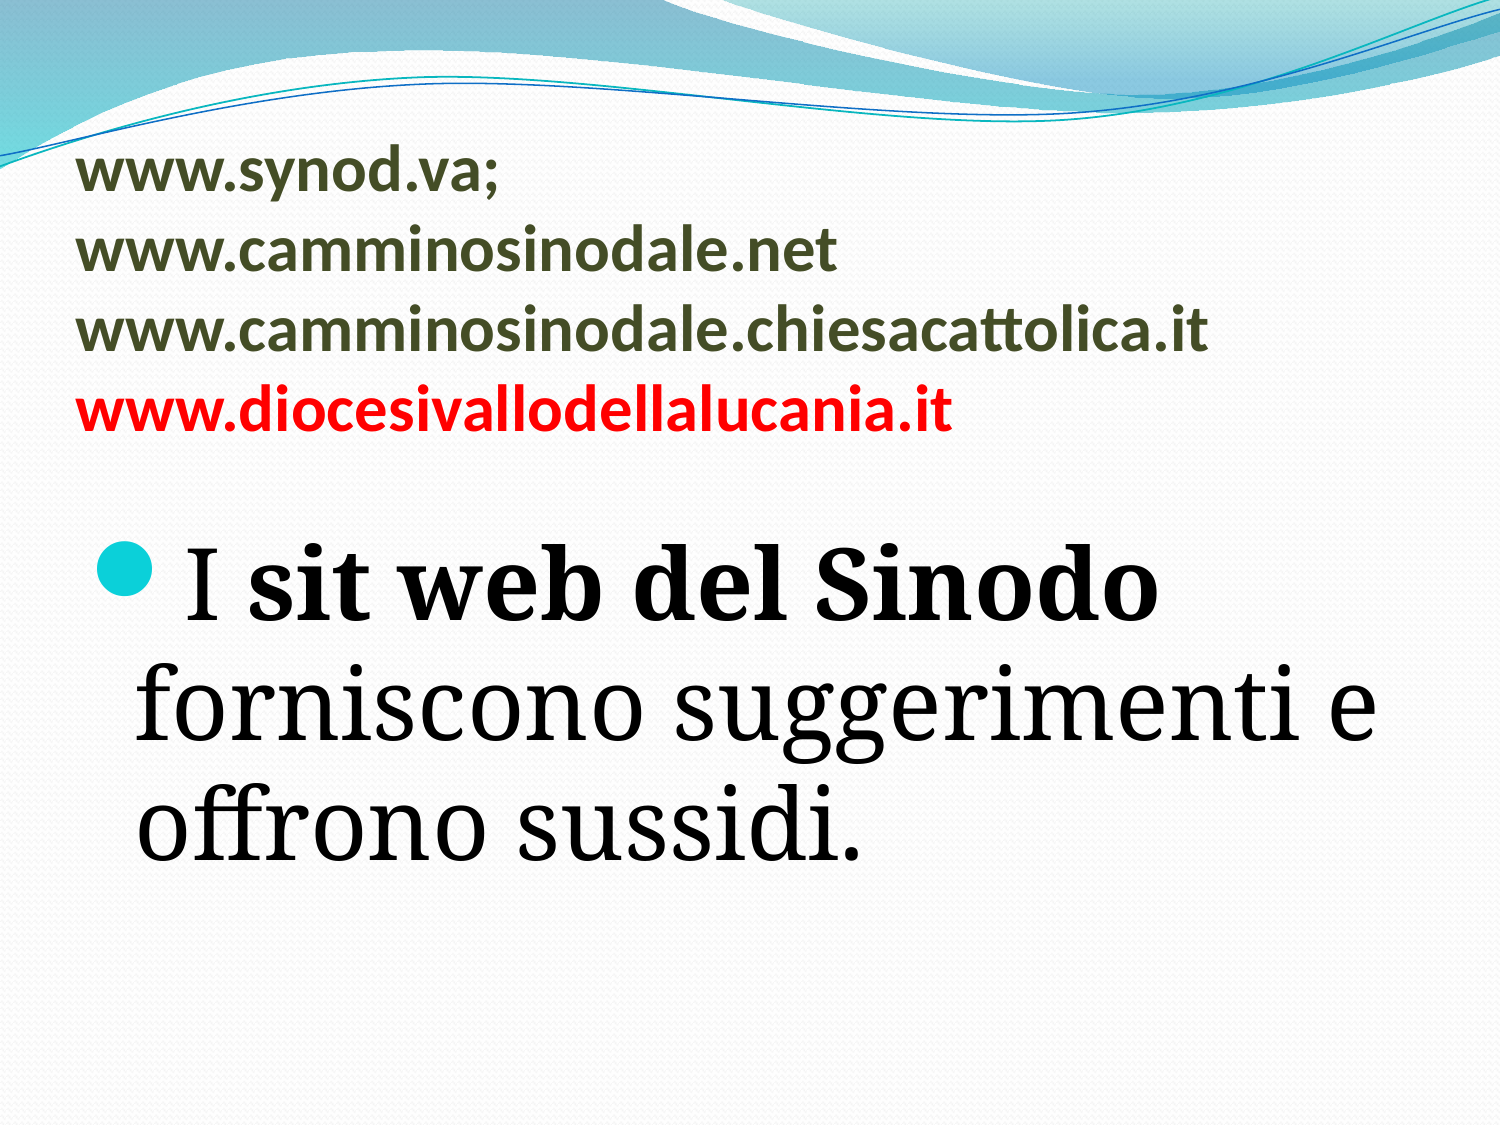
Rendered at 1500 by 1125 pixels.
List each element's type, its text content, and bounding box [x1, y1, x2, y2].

list I sit web del Sinodo forniscono suggerimenti e offrono sussidi. [75, 373, 1425, 1038]
title www.synod.va; www.camminosinodale.net www.camminosinodale.chiesacattolica.it www.diocesivallodellalucania.it [75, 115, 1425, 373]
